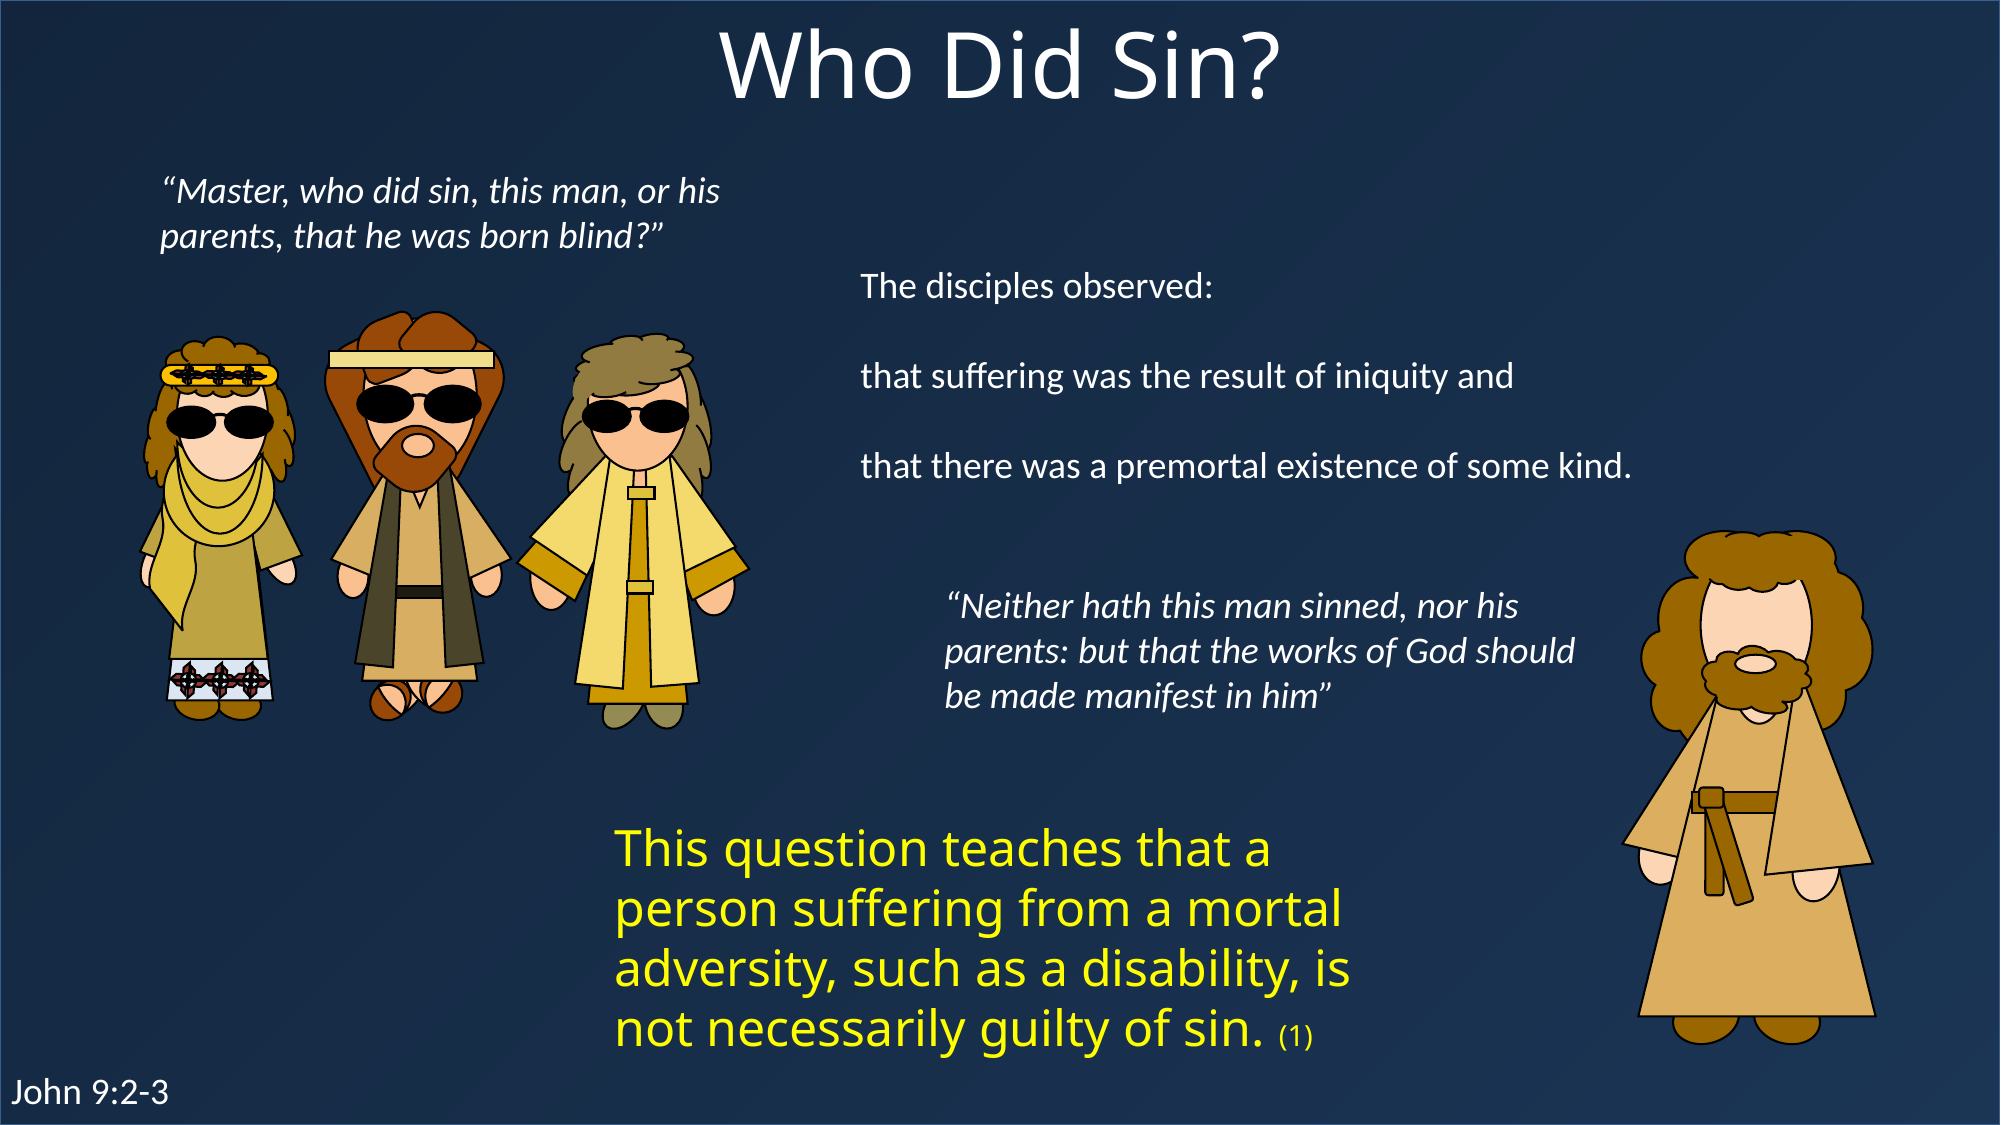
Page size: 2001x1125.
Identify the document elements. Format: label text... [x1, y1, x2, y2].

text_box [582, 400, 689, 432]
text_box The disciples observed: that suffering was the result of iniquity and that there was a premortal existence of some kind. [845, 254, 1686, 494]
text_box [530, 335, 735, 733]
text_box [167, 406, 273, 438]
text_box Who Did Sin? [449, 0, 1551, 125]
text_box “Master, who did sin, this man, or his parents, that he was born blind?” [145, 159, 755, 264]
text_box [1638, 531, 1876, 1044]
text_box “Neither hath this man sinned, nor his parents: but that the works of God should be made manifest in him” [929, 573, 1594, 724]
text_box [357, 385, 481, 423]
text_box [329, 313, 502, 713]
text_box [143, 336, 295, 720]
text_box John 9:2-3 [0, 1059, 606, 1120]
text_box [0, 0, 2000, 1125]
text_box This question teaches that a person suffering from a mortal adversity, such as a disability, is not necessarily guilty of sin. (1) [599, 809, 1427, 1065]
